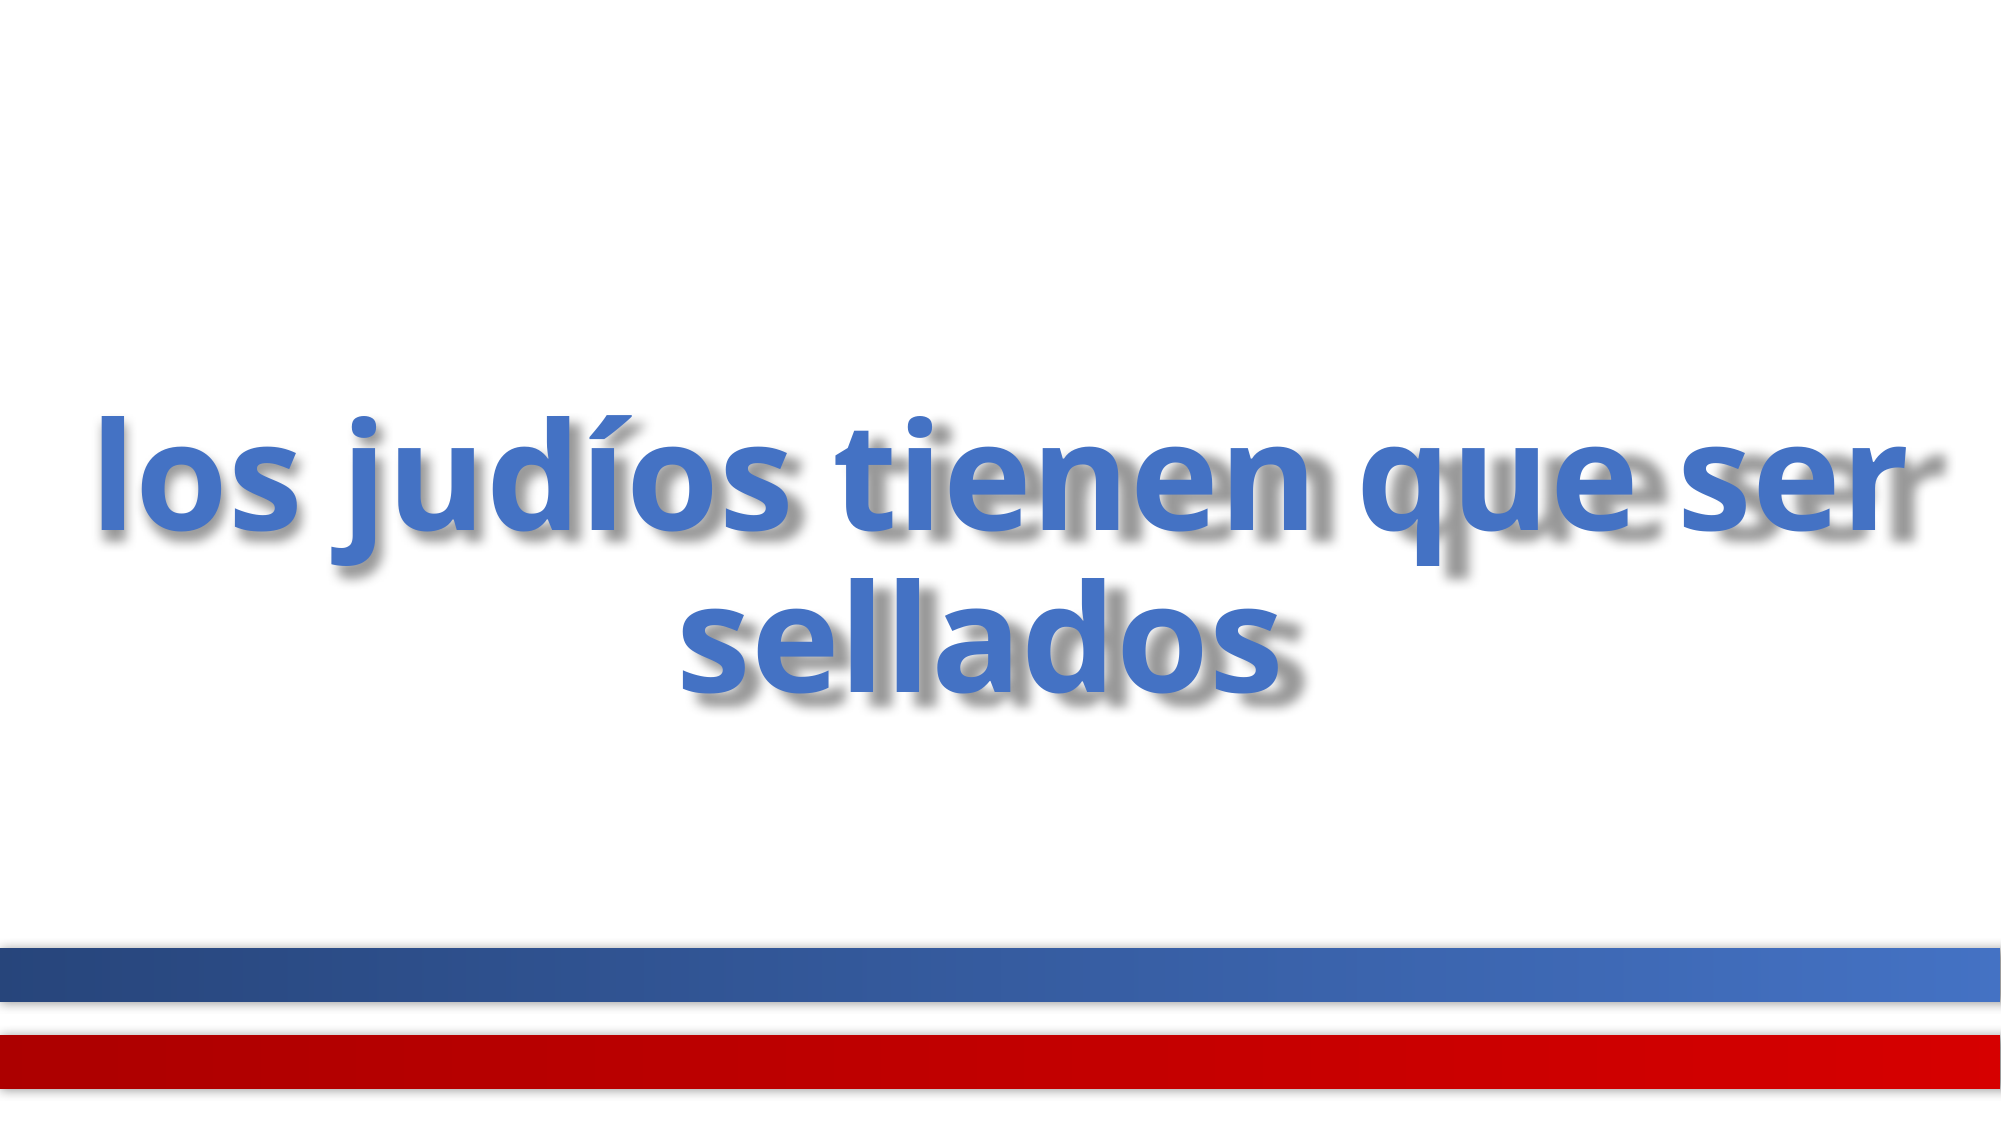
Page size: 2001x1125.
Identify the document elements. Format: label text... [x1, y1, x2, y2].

title los judíos tienen que ser sellados [52, 453, 1948, 672]
